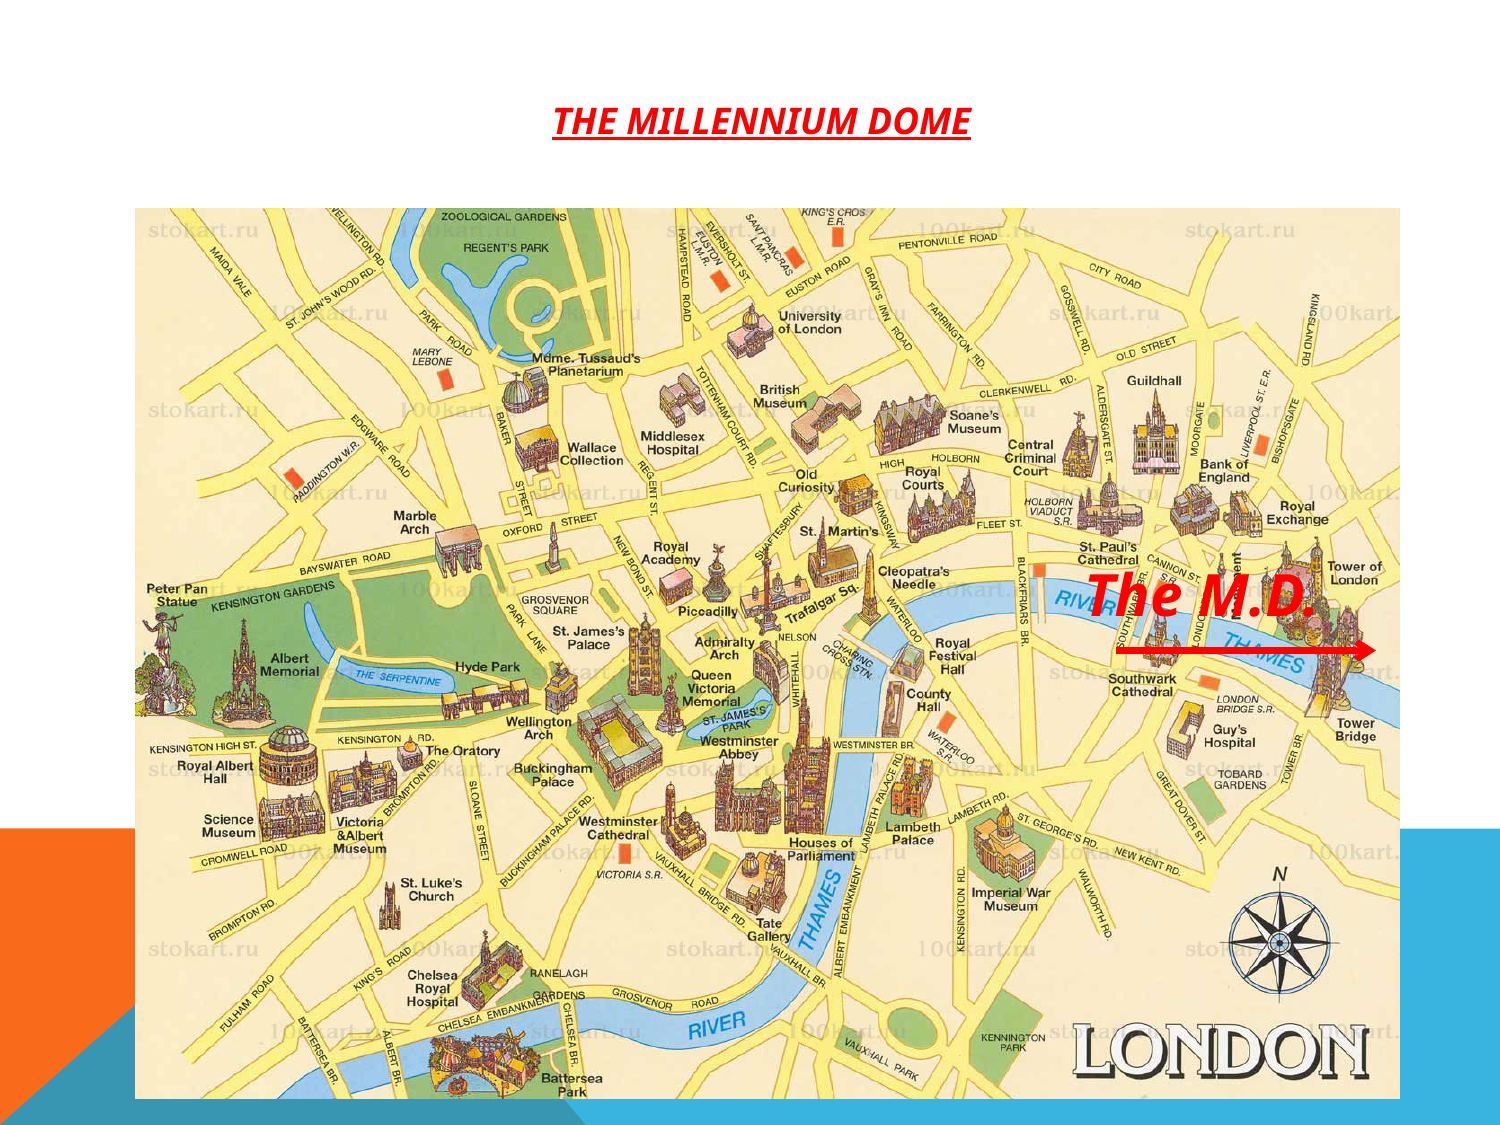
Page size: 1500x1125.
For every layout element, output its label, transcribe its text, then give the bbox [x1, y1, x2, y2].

picture [135, 207, 1400, 1099]
title The Millennium Dome [135, 90, 1388, 149]
